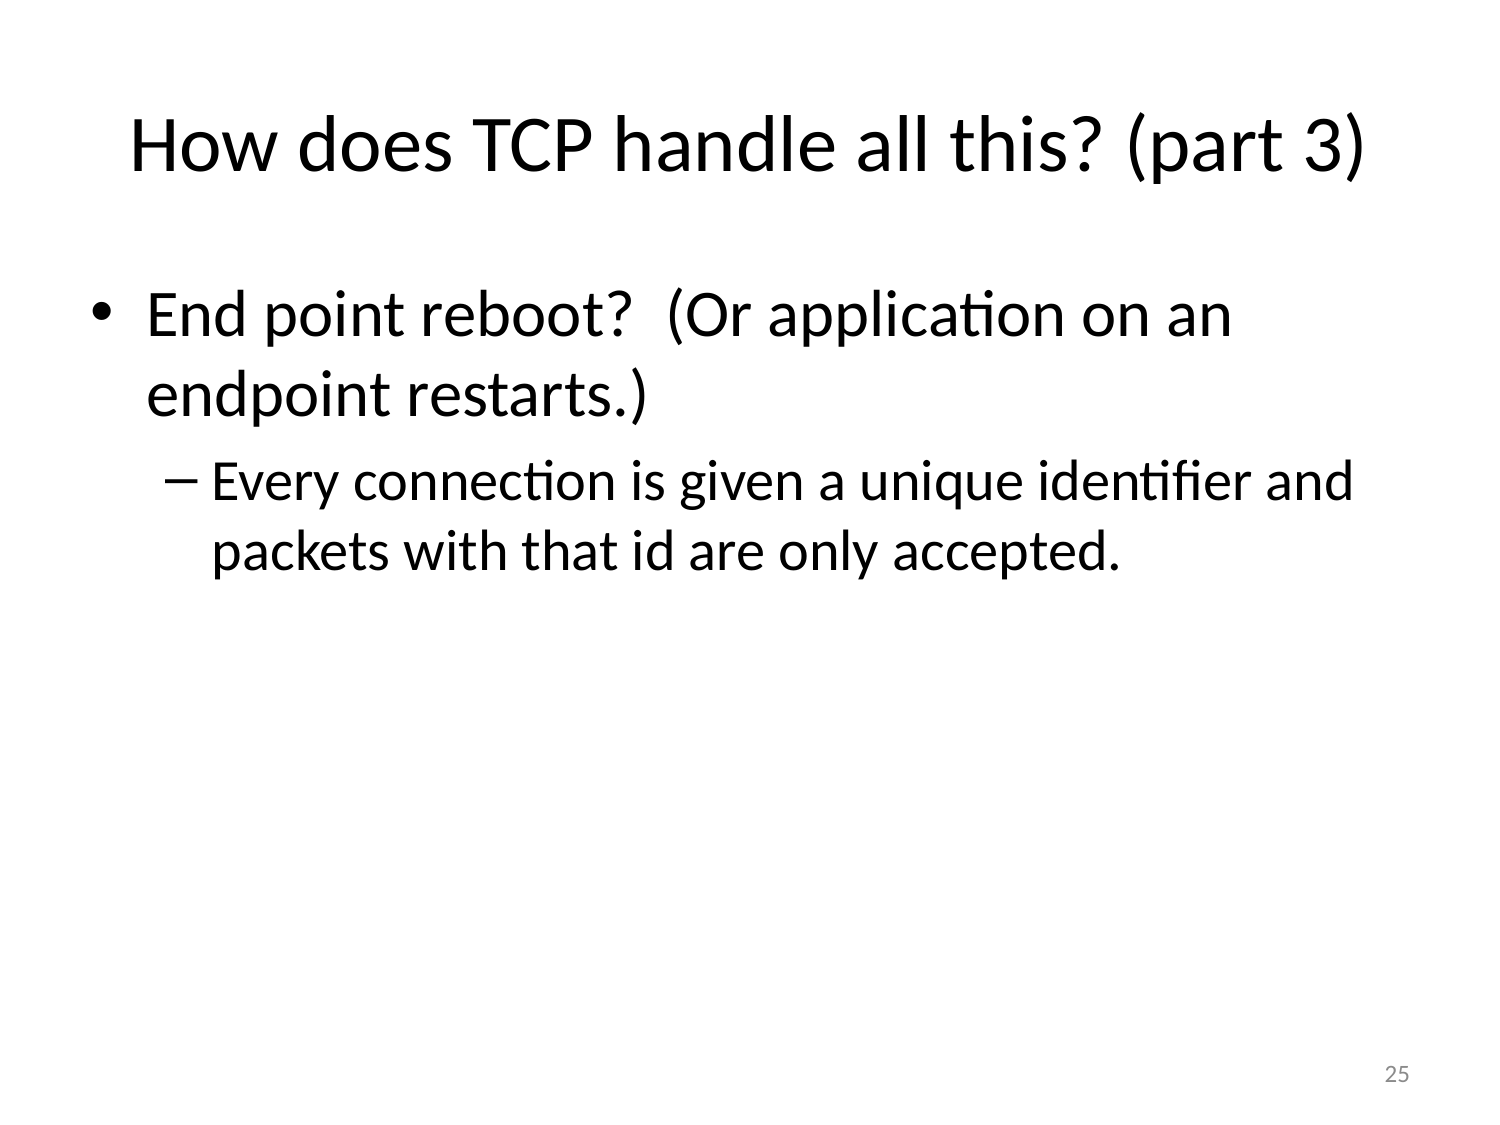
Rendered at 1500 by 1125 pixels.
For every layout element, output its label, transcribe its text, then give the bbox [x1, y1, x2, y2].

title How does TCP handle all this? (part 3) [75, 45, 1425, 233]
slide_number 25 [1074, 1042, 1425, 1103]
list End point reboot? (Or application on an endpoint restarts.) Every connection is given a unique identifier and packets with that id are only accepted. [75, 262, 1425, 1005]
